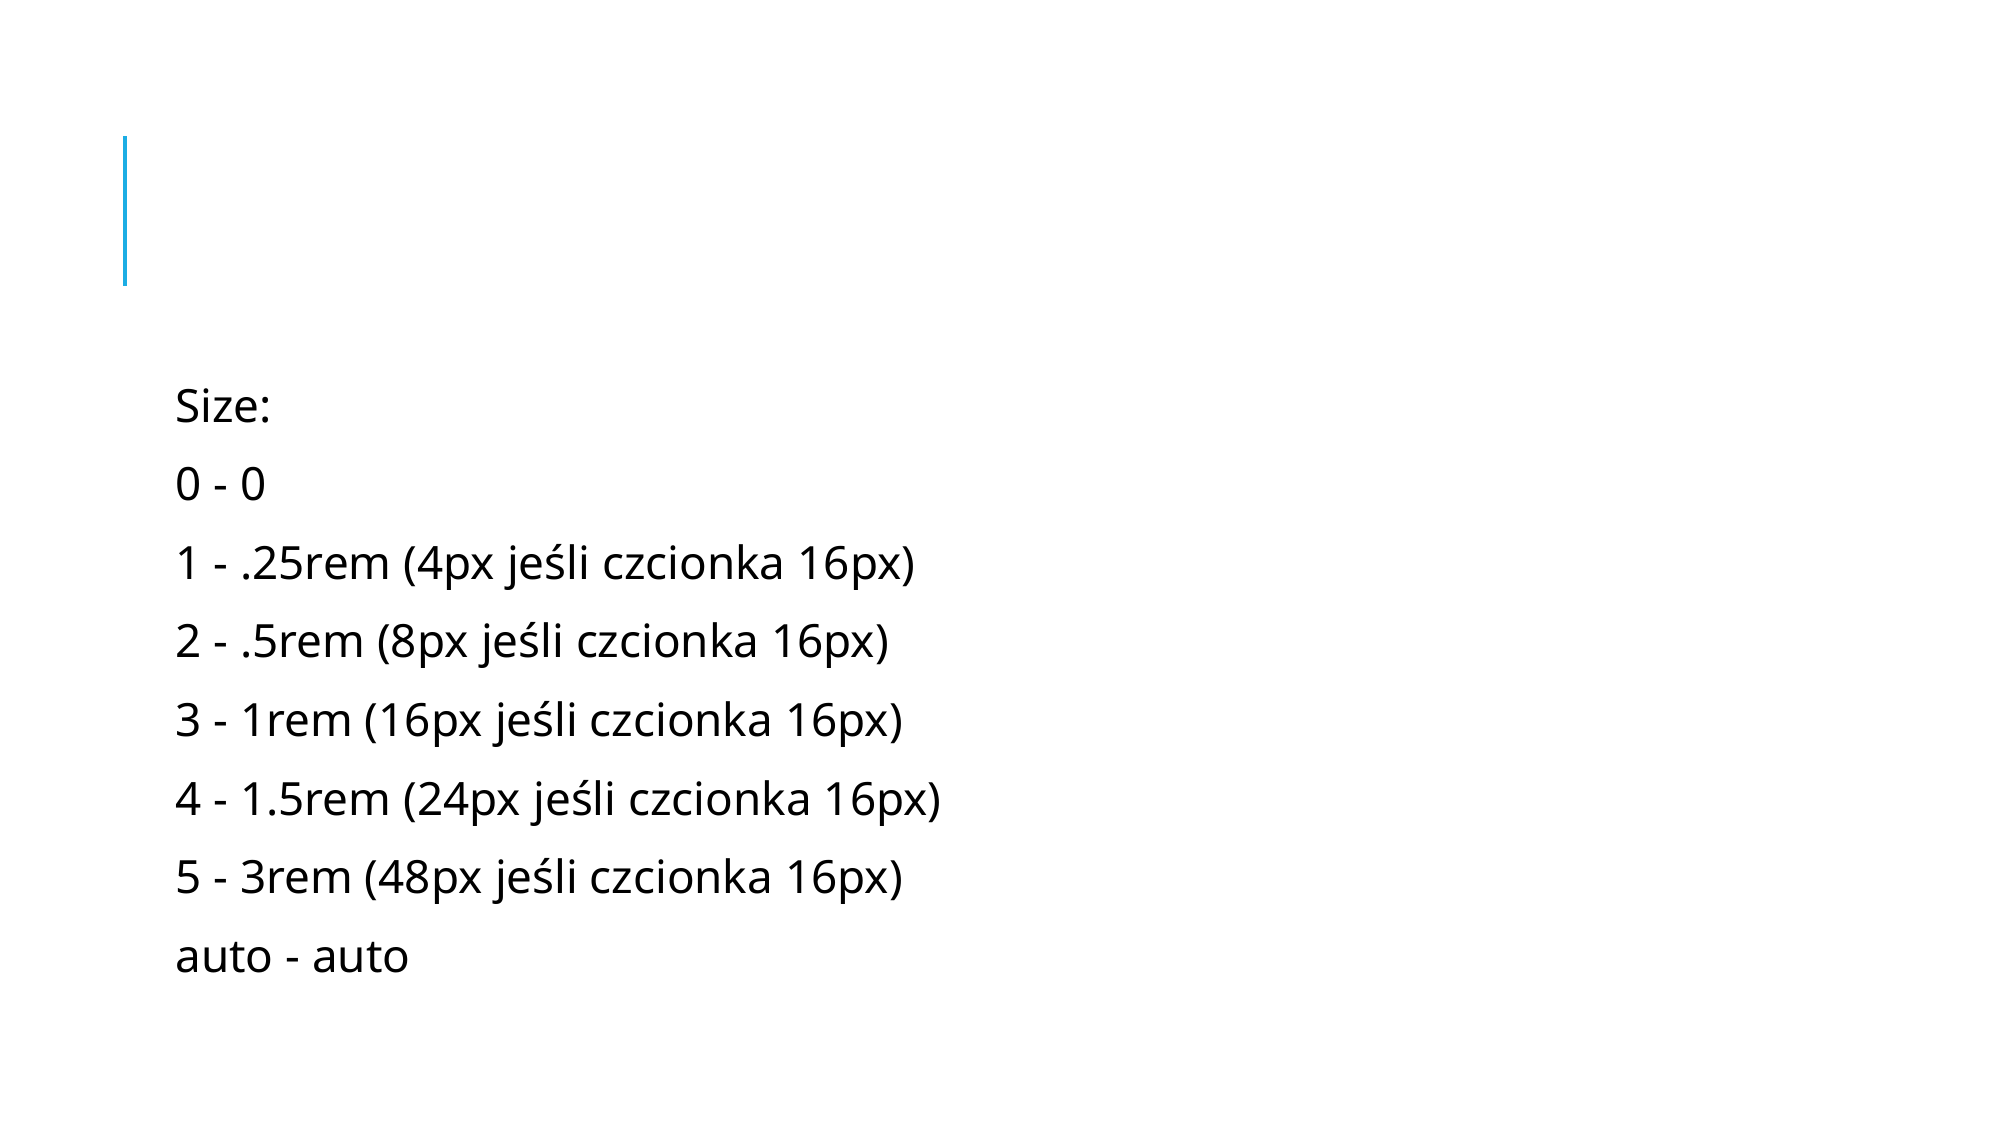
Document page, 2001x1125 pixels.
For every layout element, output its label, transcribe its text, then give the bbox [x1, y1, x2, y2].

list Size: 0 - 0 1 - .25rem (4px jeśli czcionka 16px) 2 - .5rem (8px jeśli czcionka 16px) 3 - 1rem (16px jeśli czcionka 16px) 4 - 1.5rem (24px jeśli czcionka 16px) 5 - 3rem (48px jeśli czcionka 16px) auto - auto [168, 375, 1763, 1035]
